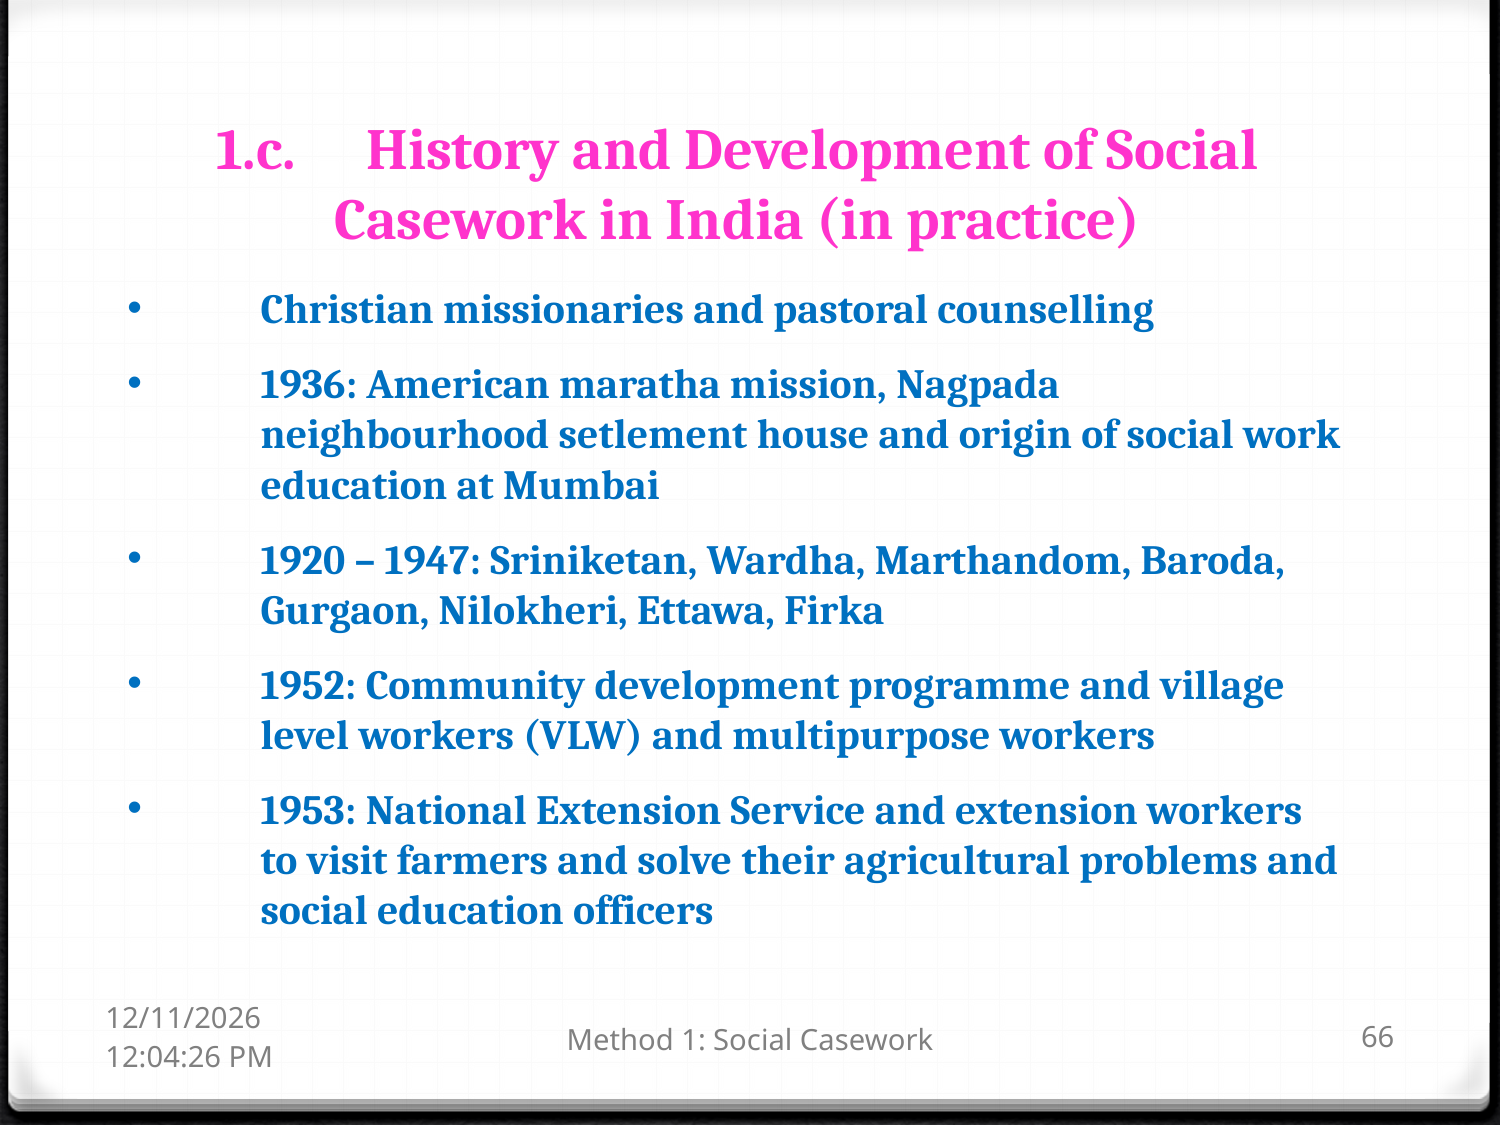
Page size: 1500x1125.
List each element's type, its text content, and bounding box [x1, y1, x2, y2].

text_box Christian missionaries and pastoral counselling 1936: American maratha mission, Nagpada neighbourhood setlement house and origin of social work education at Mumbai 1920 – 1947: Sriniketan, Wardha, Marthandom, Baroda, Gurgaon, Nilokheri, Ettawa, Firka 1952: Community development programme and village level workers (VLW) and multipurpose workers 1953: National Extension Service and extension workers to visit farmers and solve their agricultural problems and social education officers [112, 274, 1363, 1025]
footer Method 1: Social Casework [512, 1008, 988, 1069]
slide_number 66 [1059, 1008, 1410, 1069]
text_box 1.c. History and Development of Social Casework in India (in practice) [99, 99, 1375, 263]
picture [0, 0, 1500, 1125]
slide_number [90, 1008, 441, 1069]
